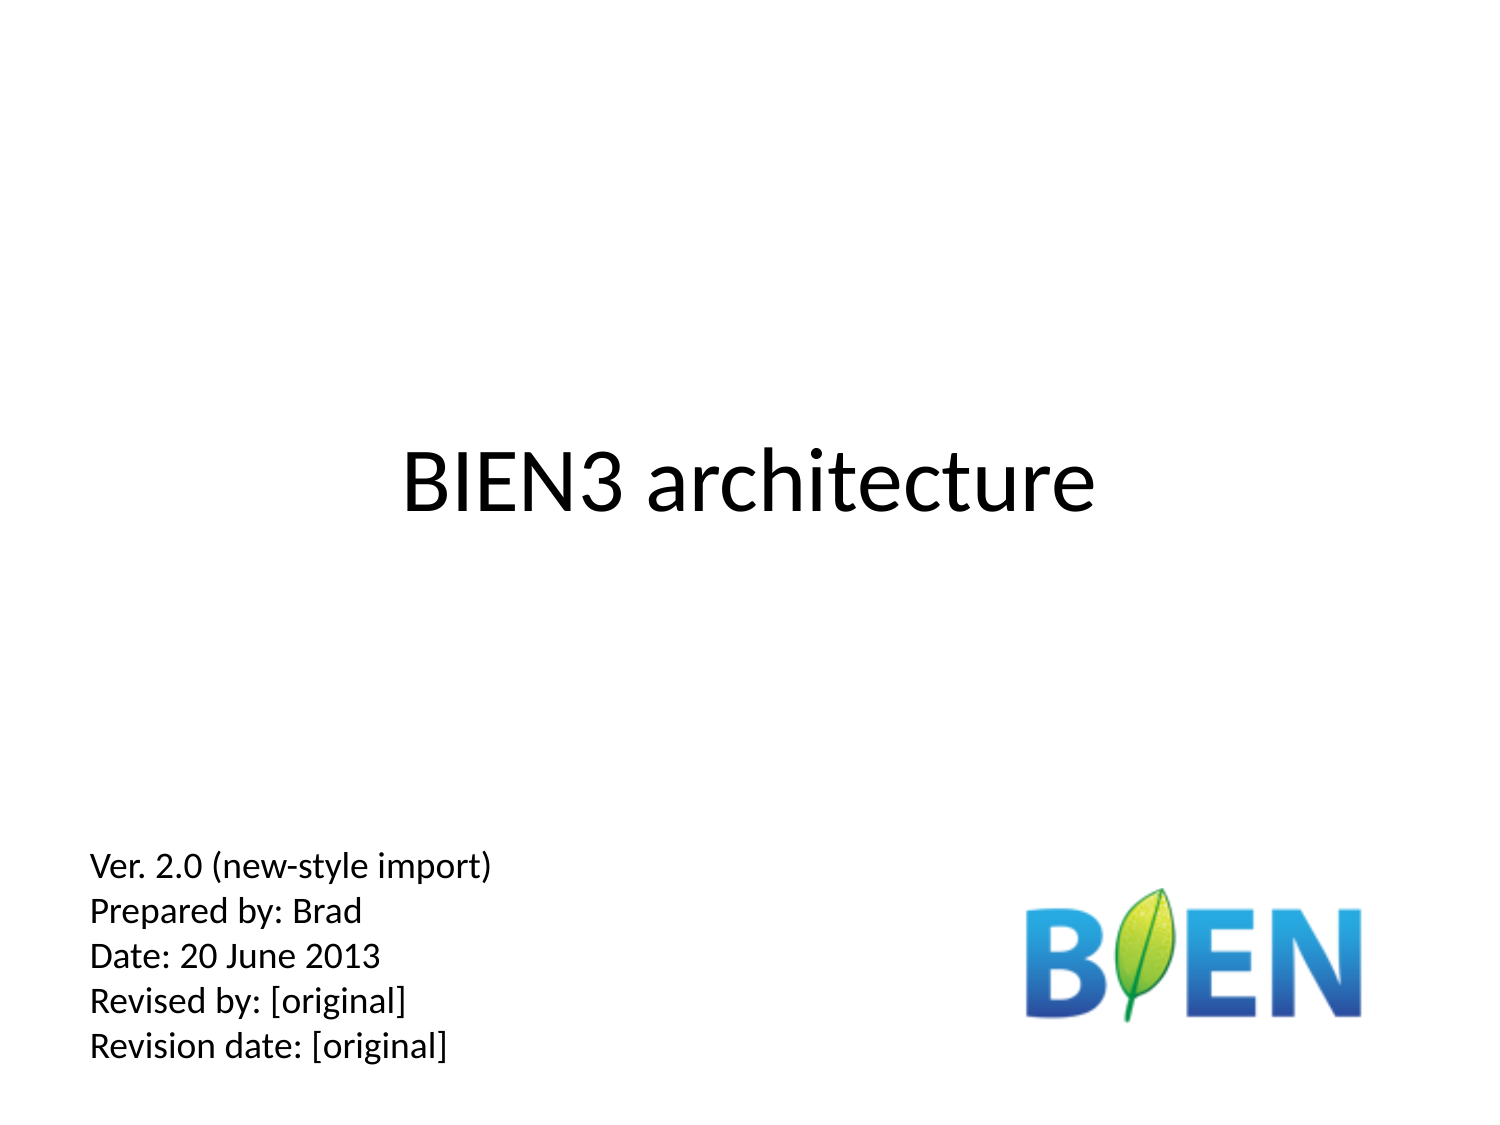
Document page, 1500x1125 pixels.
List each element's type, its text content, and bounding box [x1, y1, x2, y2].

text_box BIEN3 architecture [75, 381, 1425, 569]
picture [1018, 887, 1380, 1030]
text_box Ver. 2.0 (new-style import) Prepared by: Brad Date: 20 June 2013 Revised by: [original] Revision date: [original] [75, 833, 586, 1073]
